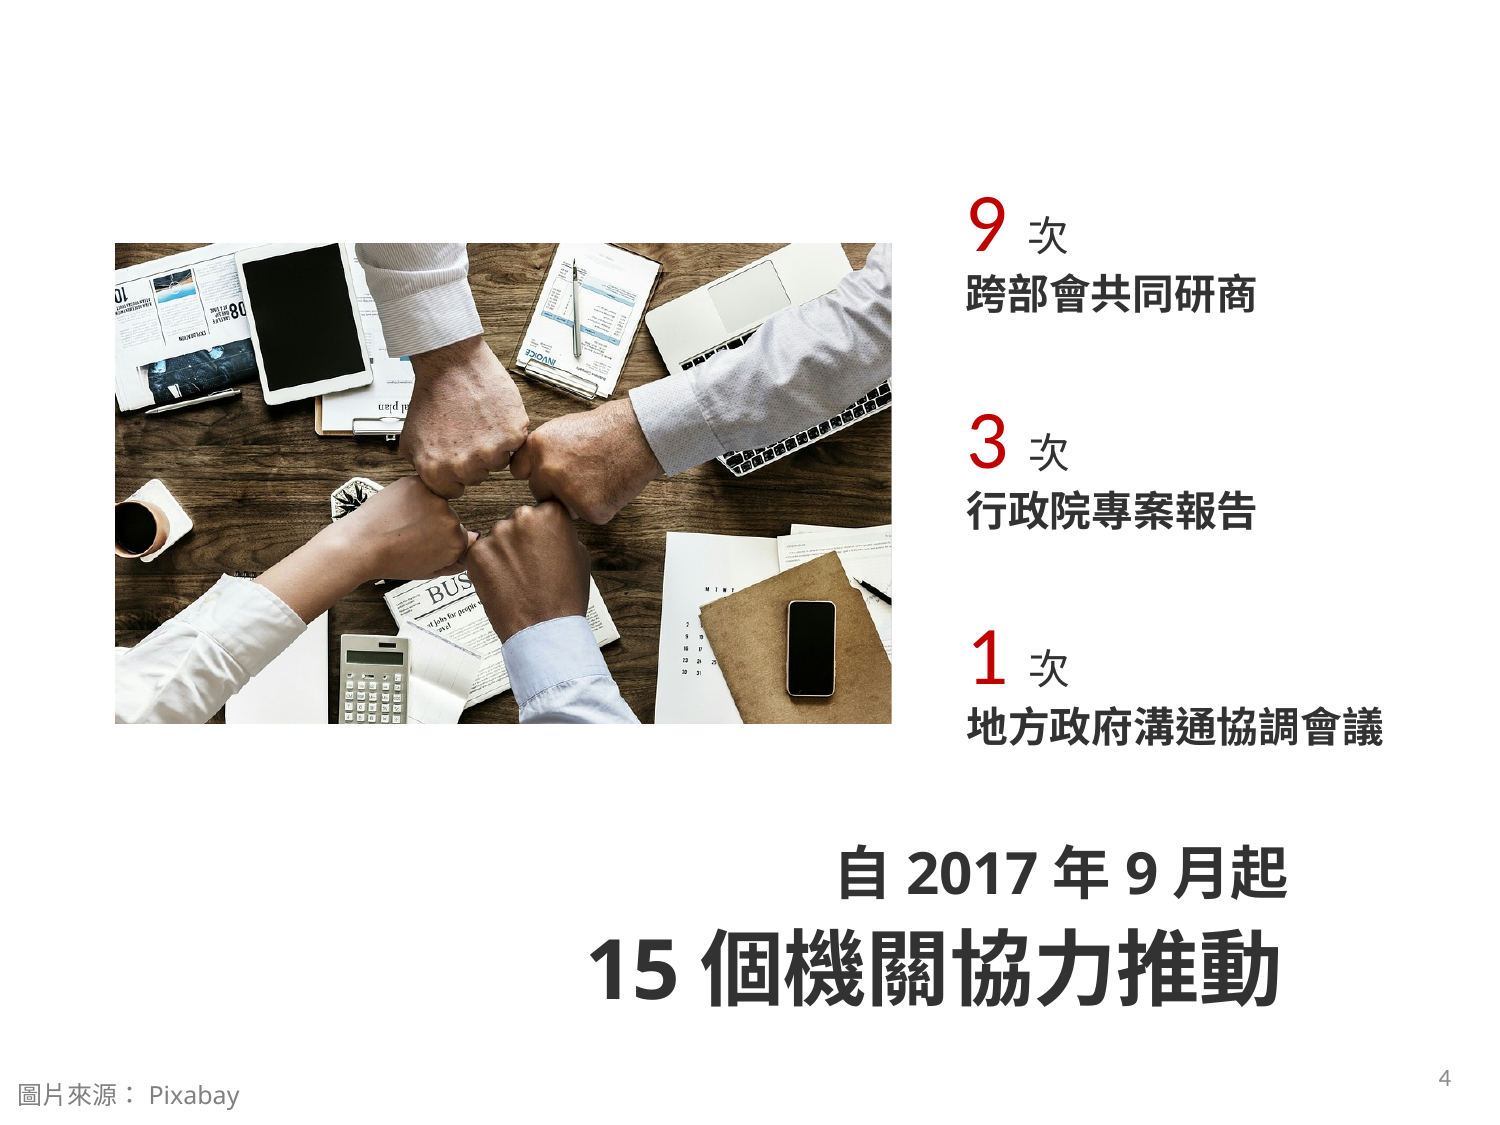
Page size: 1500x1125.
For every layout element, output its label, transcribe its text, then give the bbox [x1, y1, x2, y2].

text_box 自2017年9月起 15個機關協力推動 [360, 822, 1317, 1024]
text_box 3次 行政院專案報告 [951, 377, 1352, 543]
text_box 圖片來源：Pixabay [2, 1072, 255, 1117]
slide_number 4 [1116, 1046, 1467, 1107]
picture [115, 243, 892, 725]
text_box 1次 地方政府溝通協調會議 [951, 593, 1483, 759]
text_box 9次 跨部會共同研商 [950, 160, 1353, 326]
